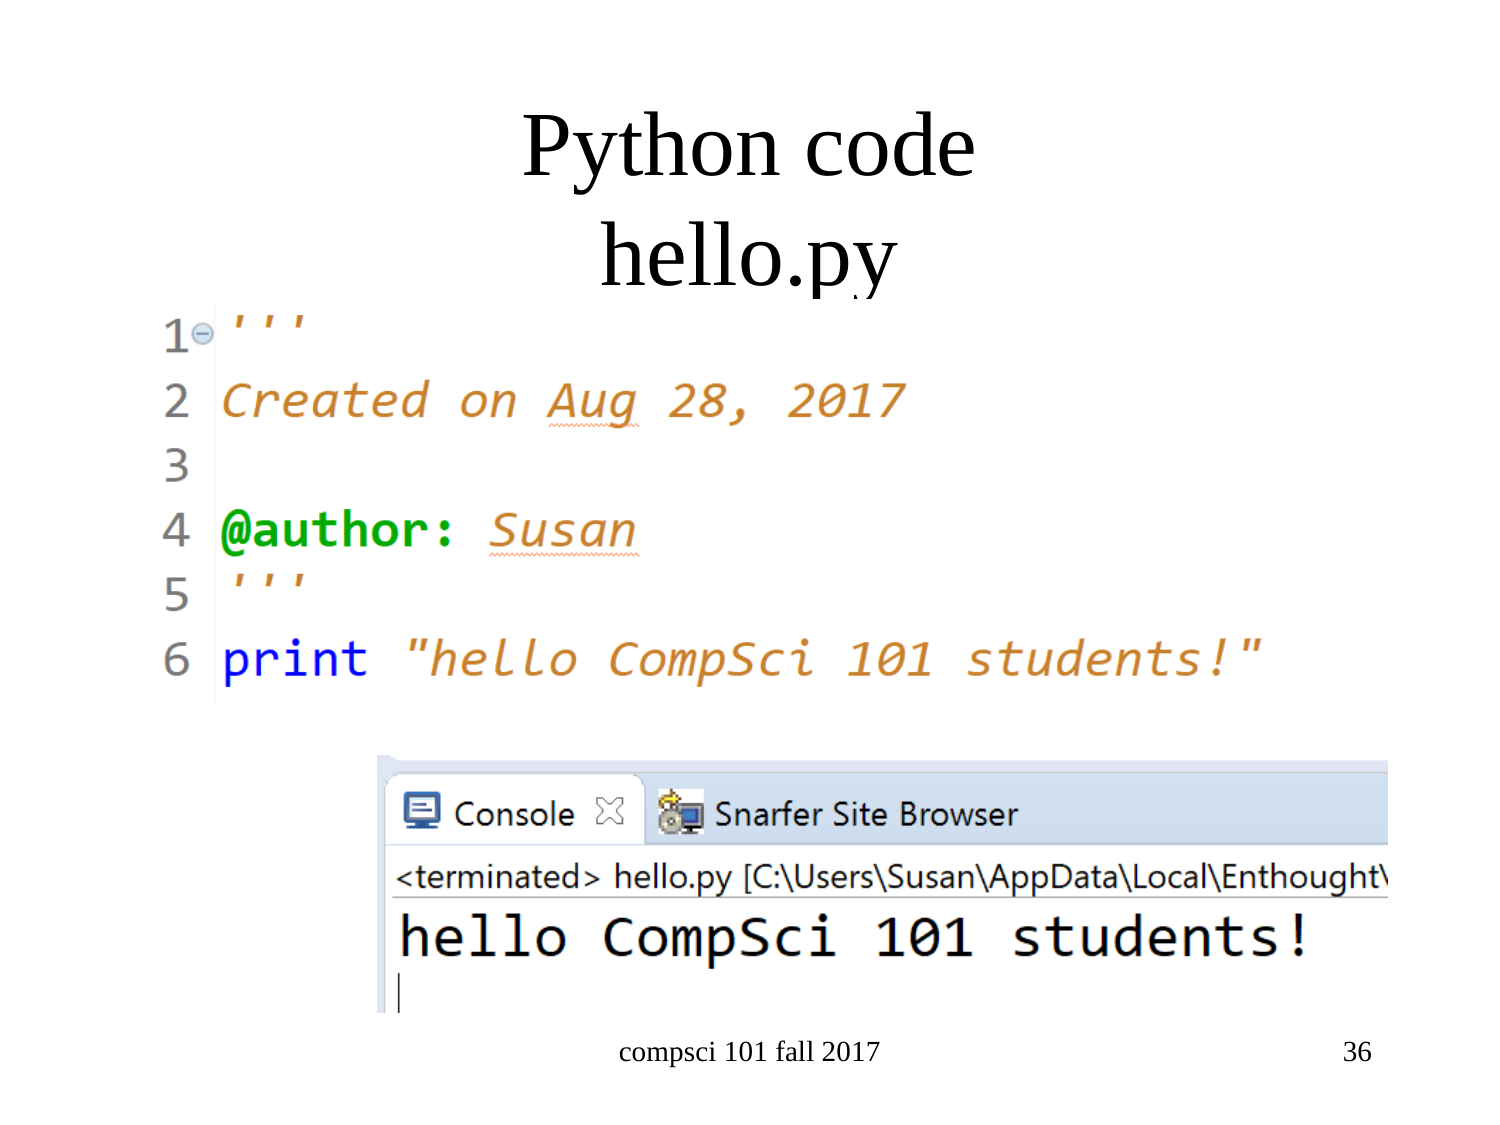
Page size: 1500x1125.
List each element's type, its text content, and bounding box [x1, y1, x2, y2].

footer compsci 101 fall 2017 [512, 1024, 988, 1101]
picture [137, 299, 1293, 702]
title Python code hello.py [112, 99, 1388, 288]
slide_number 36 [1074, 1024, 1388, 1101]
picture [376, 754, 1388, 1013]
